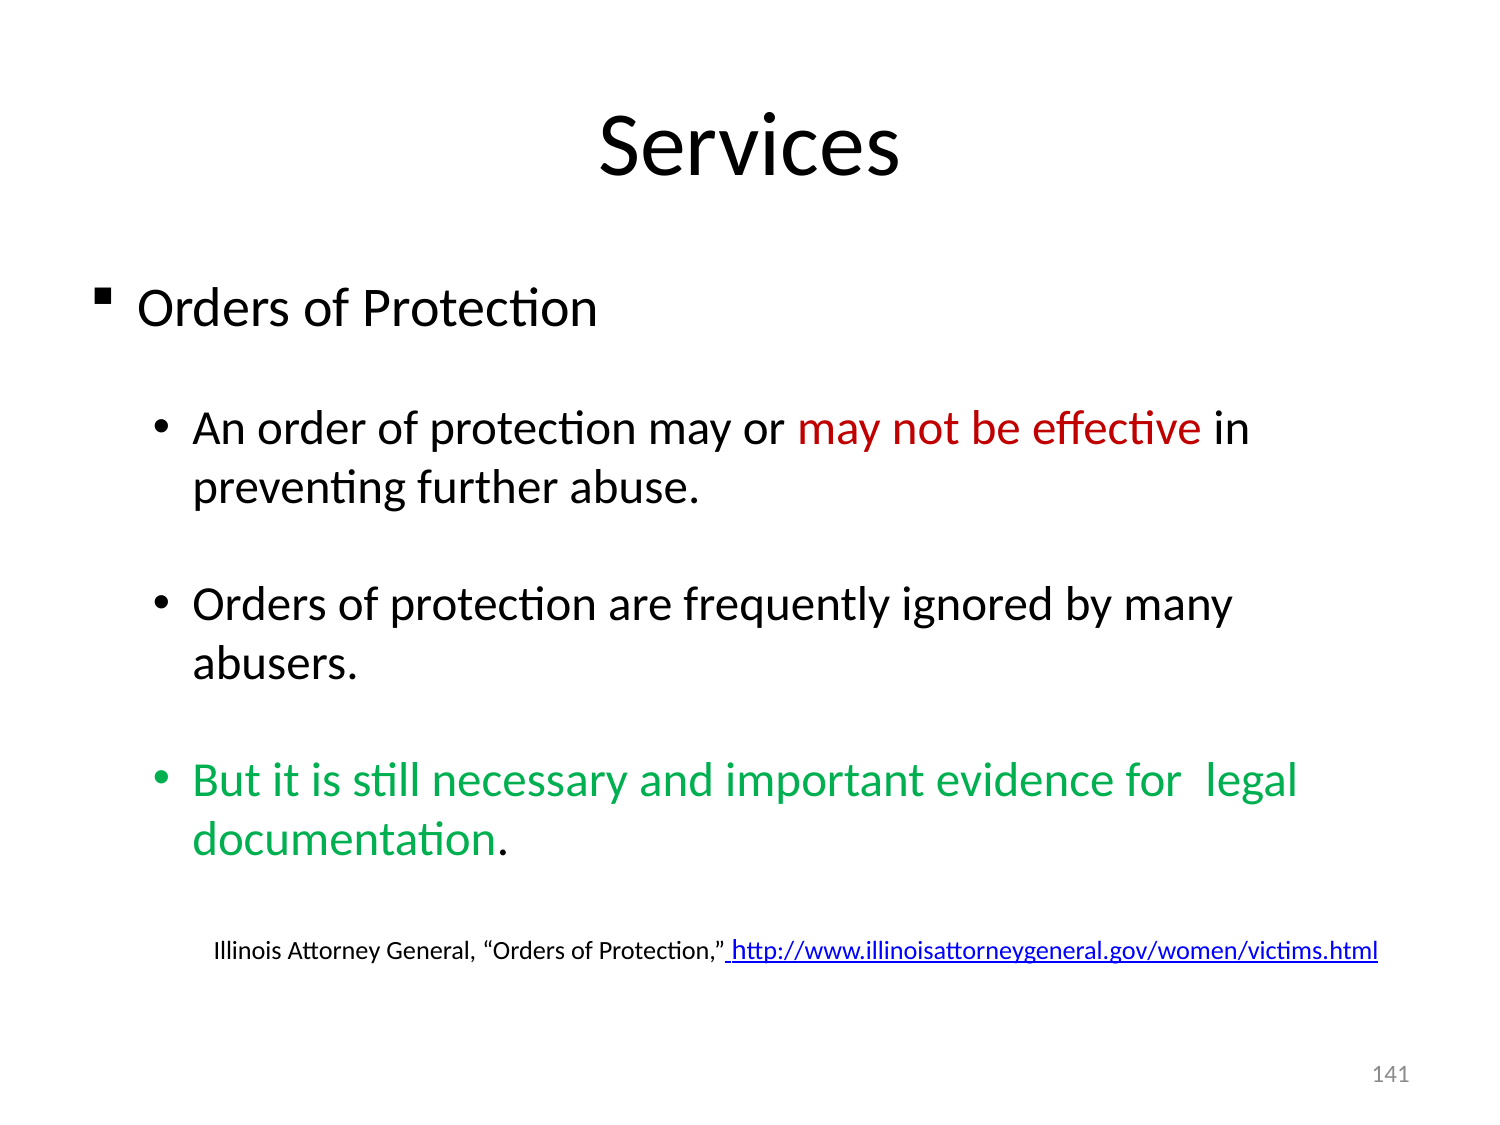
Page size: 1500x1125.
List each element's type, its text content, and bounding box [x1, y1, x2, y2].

slide_number 141 [1074, 1042, 1425, 1103]
list Orders of Protection An order of protection may or may not be effective in preventing further abuse. Orders of protection are frequently ignored by many abusers. But it is still necessary and important evidence for legal documentation. Illinois Attorney General, “Orders of Protection,” http://www.illinoisattorneygeneral.gov/women/victims.html [75, 262, 1425, 1005]
title Services [75, 45, 1425, 233]
